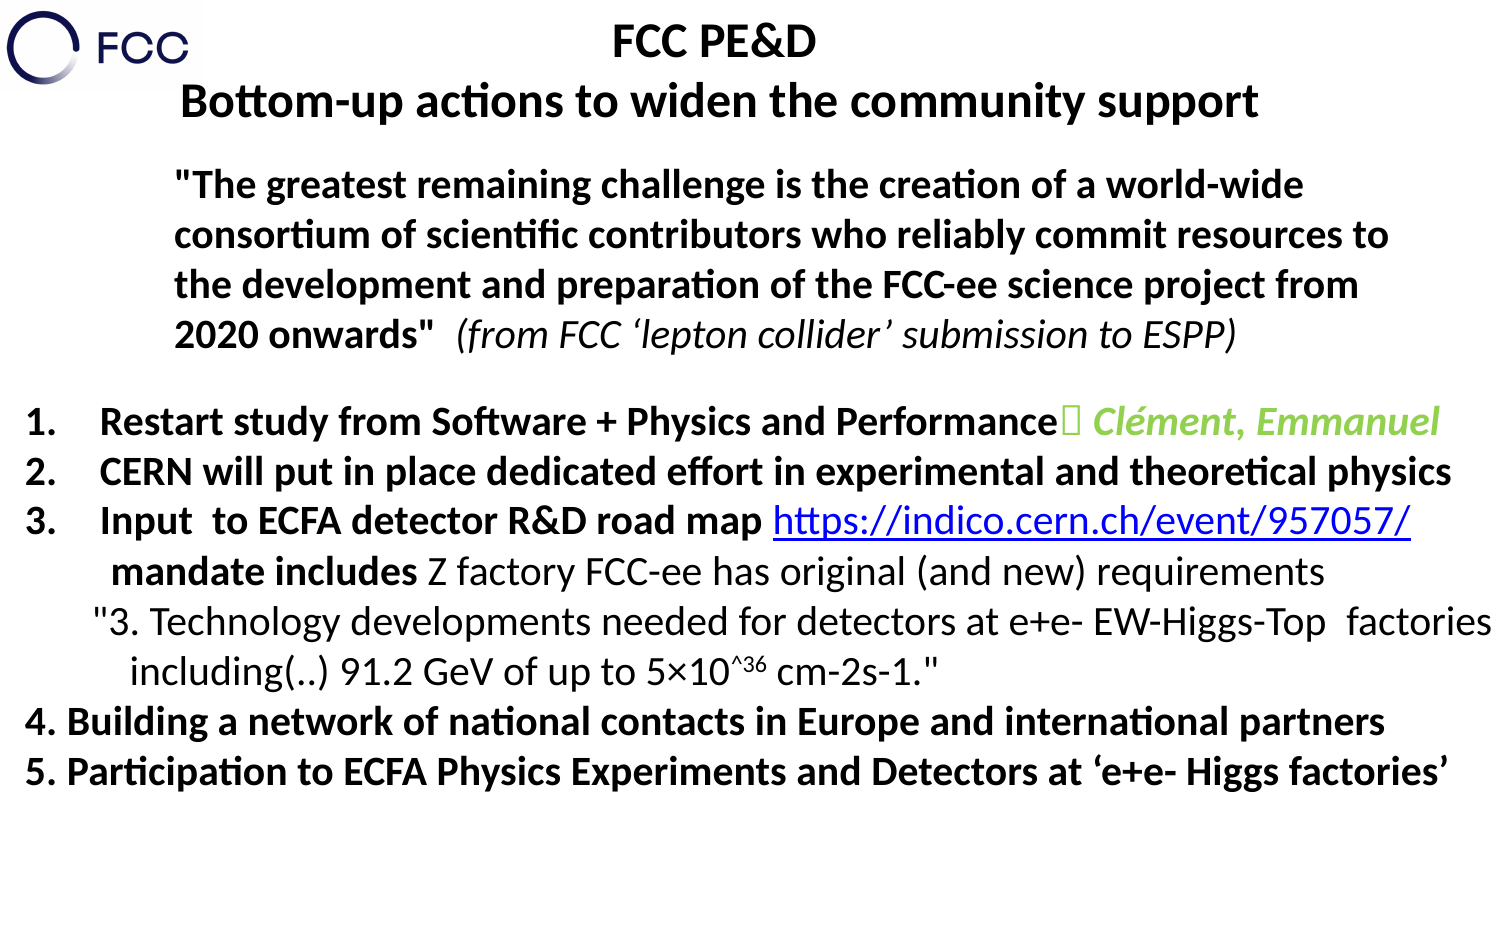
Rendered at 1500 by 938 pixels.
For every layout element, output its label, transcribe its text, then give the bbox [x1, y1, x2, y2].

text_box "The greatest remaining challenge is the creation of a world-wide consortium of scientific contributors who reliably commit resources to the development and preparation of the FCC-ee science project from 2020 onwards" (from FCC ‘lepton collider’ submission to ESPP) [159, 149, 1447, 365]
text_box FCC PE&D Bottom-up actions to widen the community support [165, 0, 1275, 149]
text_box Restart study from Software + Physics and Performance Clément, Emmanuel CERN will put in place dedicated effort in experimental and theoretical physics Input to ECFA detector R&D road map https://indico.cern.ch/event/957057/ mandate includes Z factory FCC-ee has original (and new) requirements "3. Technology developments needed for detectors at e+e- EW-Higgs-Top factories including(..) 91.2 GeV of up to 5×10^36 cm-2s-1." 4. Building a network of national contacts in Europe and international partners 5. Participation to ECFA Physics Experiments and Detectors at ‘e+e- Higgs factories’ [10, 385, 1500, 801]
